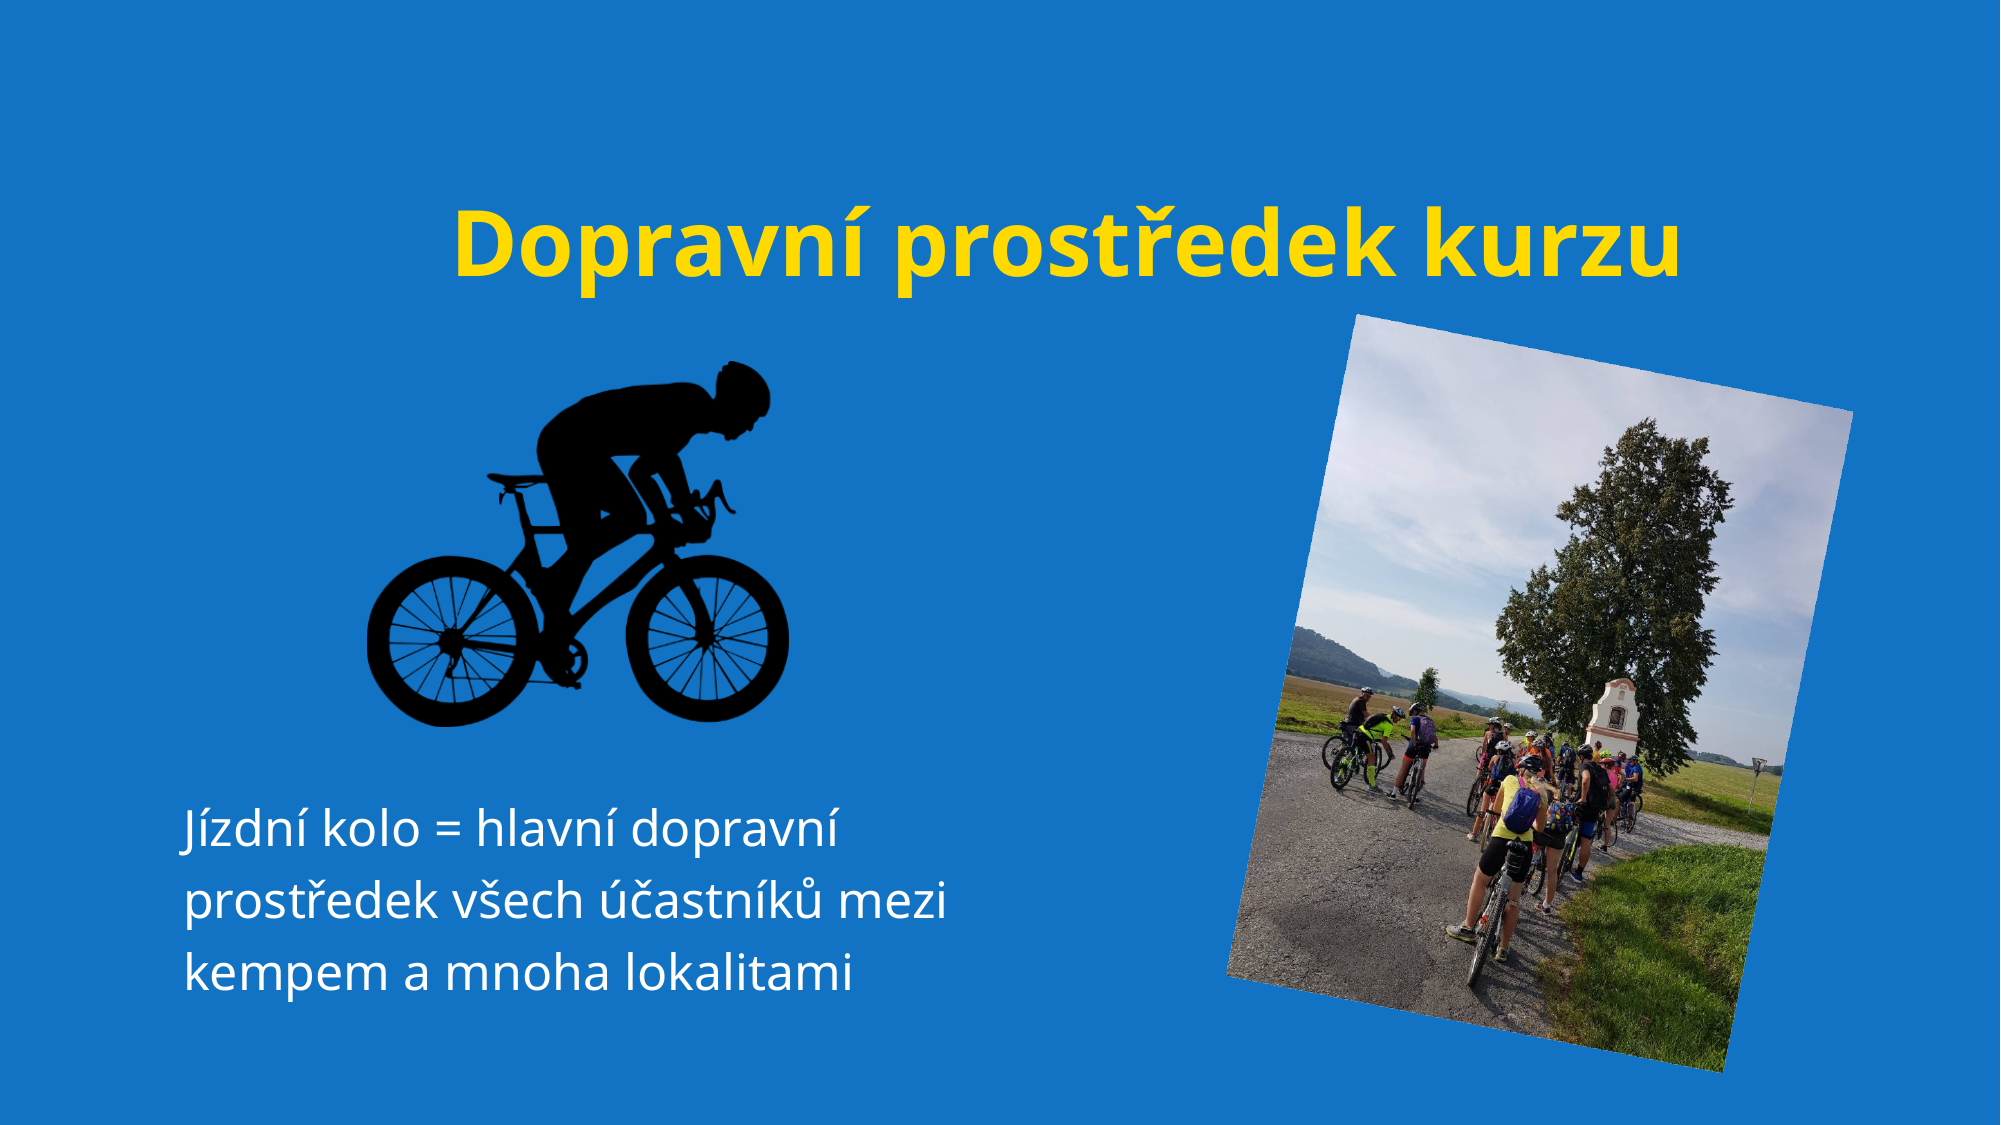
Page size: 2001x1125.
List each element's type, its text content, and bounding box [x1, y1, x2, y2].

picture [1793, 400, 1853, 715]
picture [367, 361, 790, 727]
picture [1226, 677, 1286, 987]
list Jízdní kolo = hlavní dopravní prostředek všech účastníků mezi kempem a mnoha lokalitami [147, 769, 1116, 1050]
picture [1512, 1031, 1731, 1072]
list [1286, 355, 1793, 1031]
picture [1349, 315, 1561, 355]
title Dopravní prostředek kurzu [225, 170, 1911, 296]
